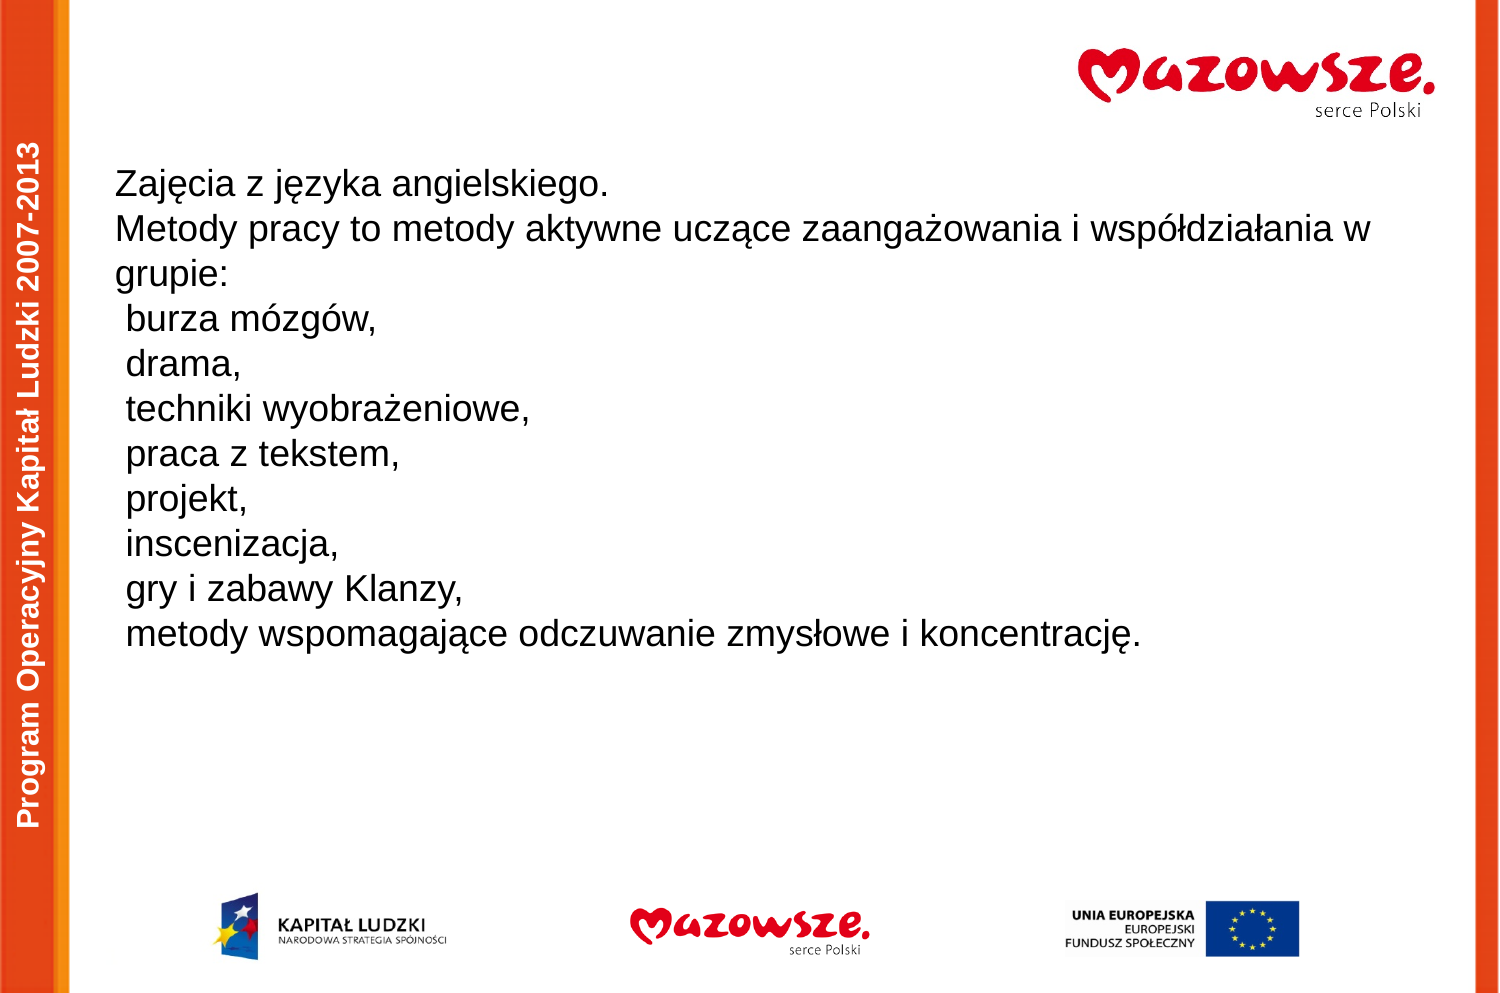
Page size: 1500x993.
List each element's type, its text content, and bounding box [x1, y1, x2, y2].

picture [0, 0, 1500, 993]
text_box Program Operacyjny Kapitał Ludzki 2007-2013 [0, 27, 80, 944]
picture [173, 858, 483, 993]
text_box Zajęcia z języka angielskiego. Metody pracy to metody aktywne uczące zaangażowania i współdziałania w grupie: burza mózgów, drama, techniki wyobrażeniowe, praca z tekstem, projekt, inscenizacja, gry i zabawy Klanzy, metody wspomagające odczuwanie zmysłowe i koncentrację. [100, 106, 1449, 661]
